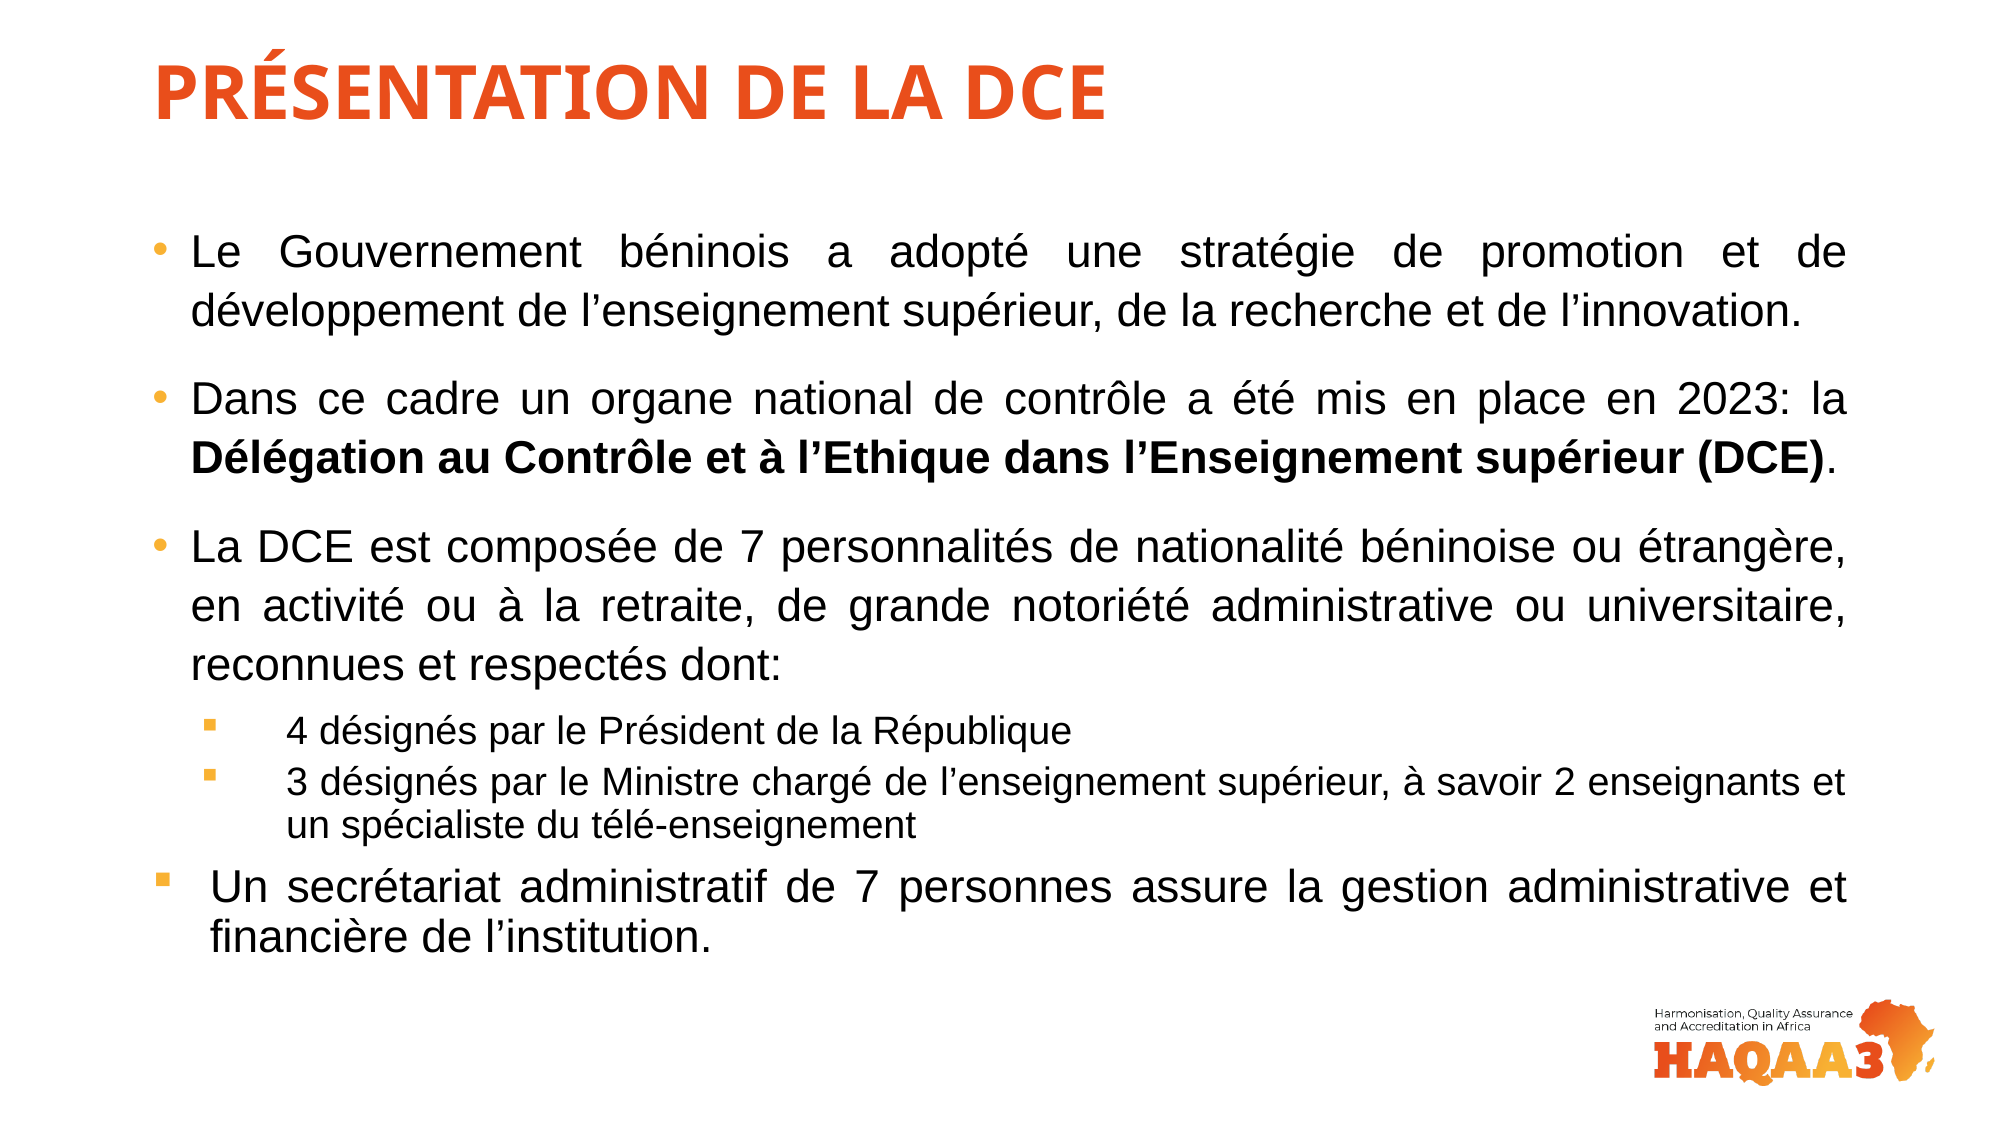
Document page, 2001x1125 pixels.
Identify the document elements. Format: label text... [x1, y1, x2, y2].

list Le Gouvernement béninois a adopté une stratégie de promotion et de développement de l’enseignement supérieur, de la recherche et de l’innovation. Dans ce cadre un organe national de contrôle a été mis en place en 2023: la Délégation au Contrôle et à l’Ethique dans l’Enseignement supérieur (DCE). La DCE est composée de 7 personnalités de nationalité béninoise ou étrangère, en activité ou à la retraite, de grande notoriété administrative ou universitaire, reconnues et respectés dont: 4 désignés par le Président de la République 3 désignés par le Ministre chargé de l’enseignement supérieur, à savoir 2 enseignants et un spécialiste du télé-enseignement Un secrétariat administratif de 7 personnes assure la gestion administrative et financière de l’institution. [137, 210, 1863, 1014]
picture [1649, 997, 1938, 1088]
title PRÉSENTATION DE LA DCE [137, 0, 1863, 191]
